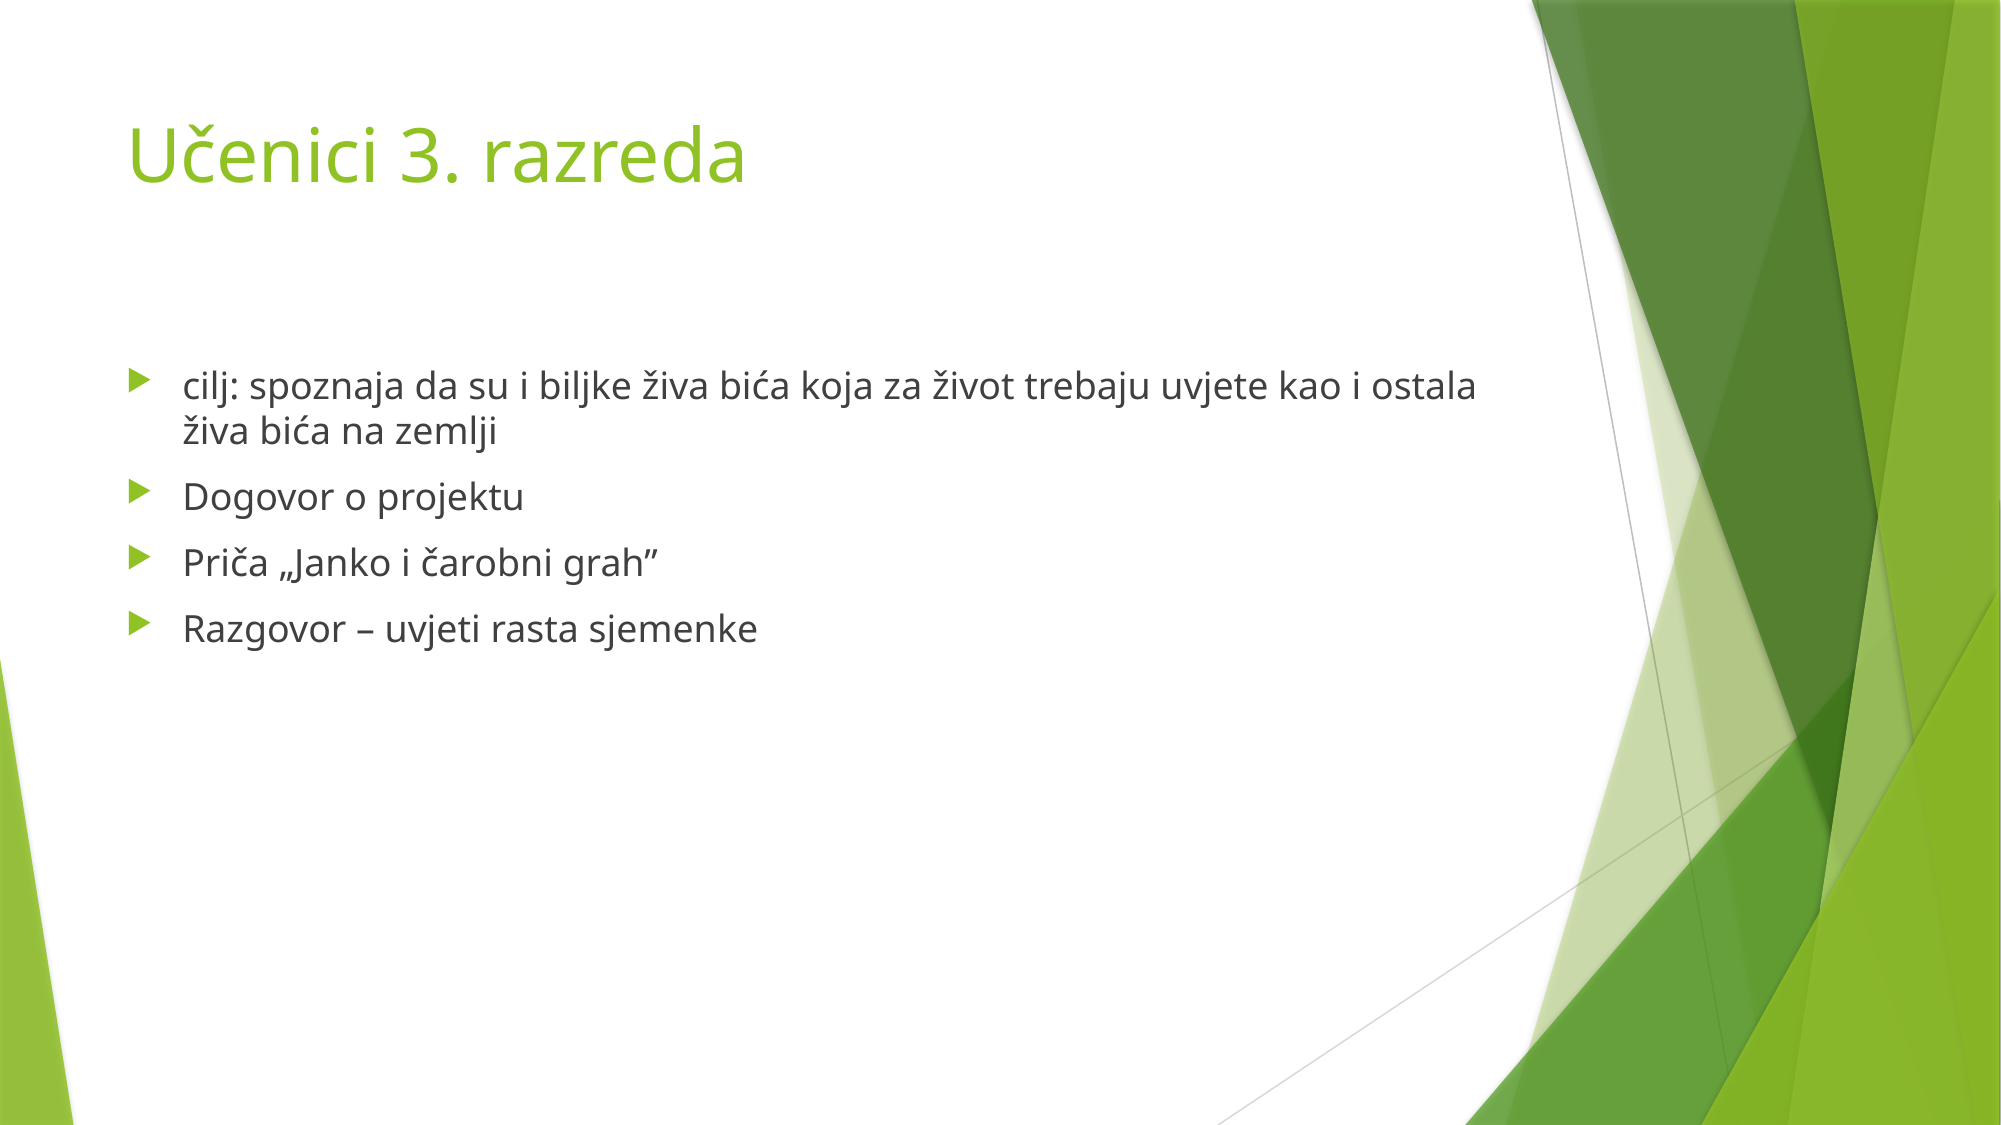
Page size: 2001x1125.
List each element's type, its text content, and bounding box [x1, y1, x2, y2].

title Učenici 3. razreda [111, 99, 1522, 317]
list cilj: spoznaja da su i biljke živa bića koja za život trebaju uvjete kao i ostala živa bića na zemlji Dogovor o projektu Priča „Janko i čarobni grah” Razgovor – uvjeti rasta sjemenke [111, 354, 1522, 992]
